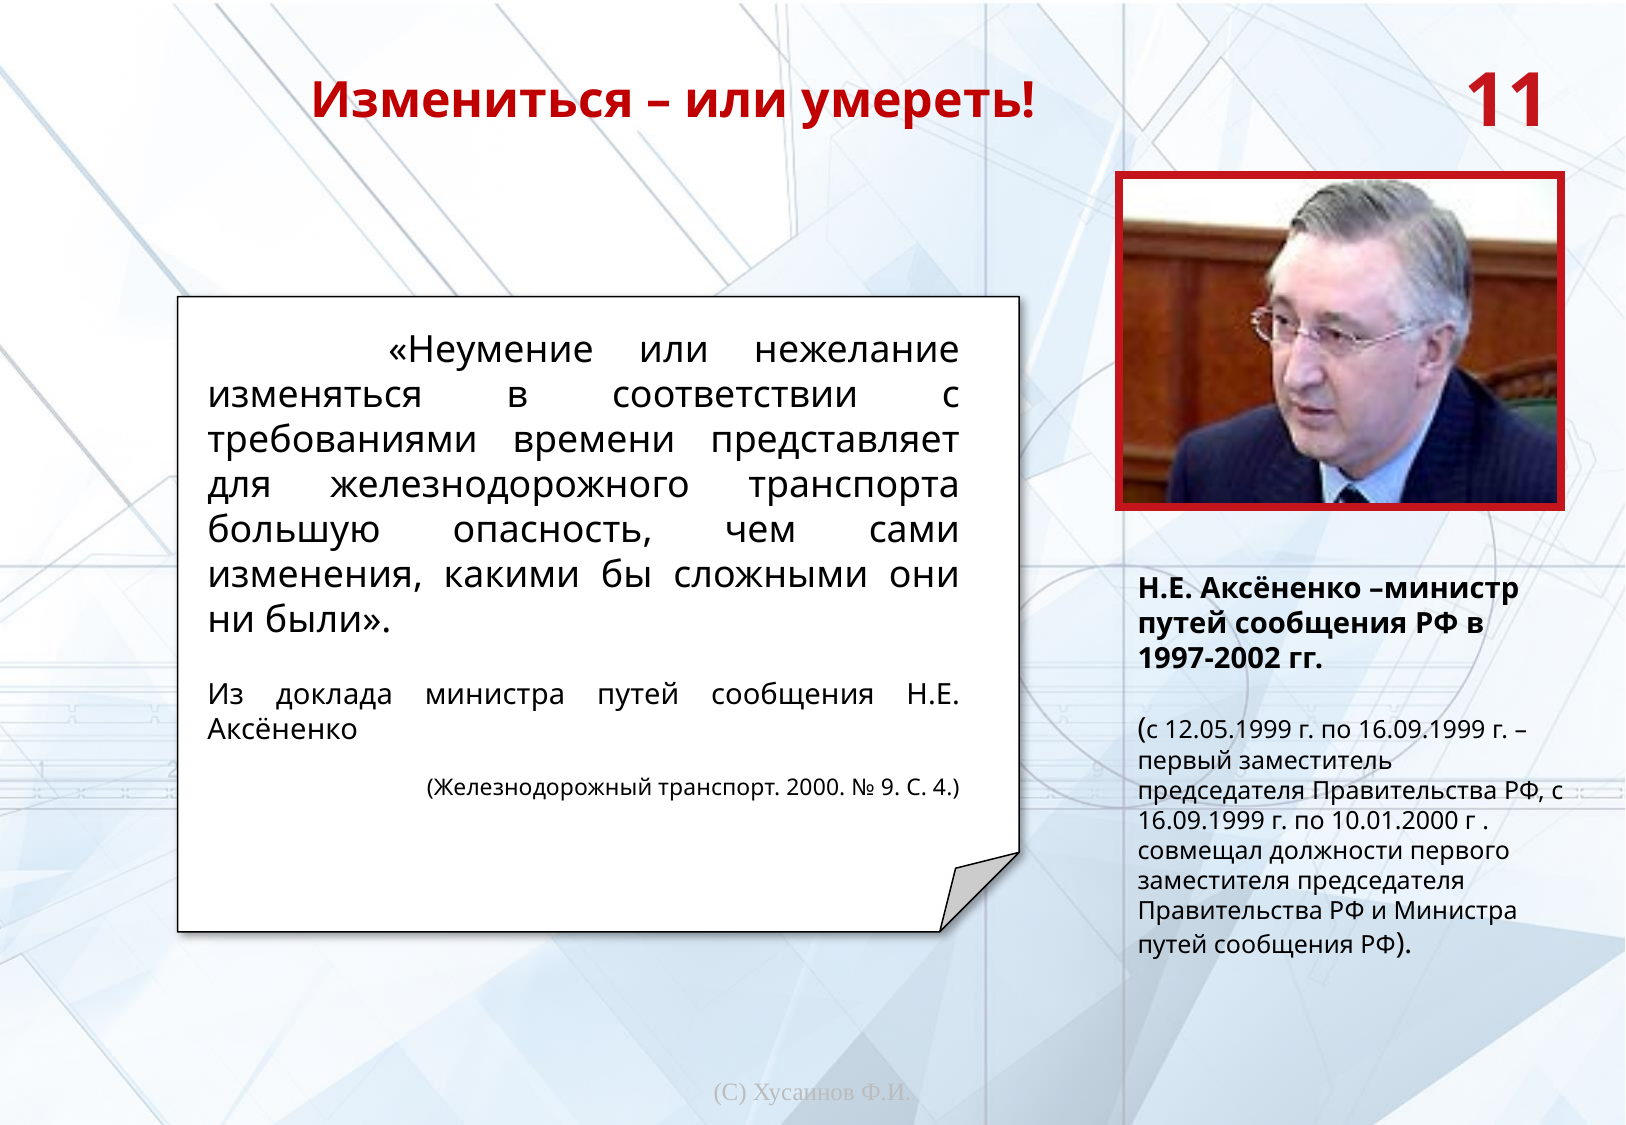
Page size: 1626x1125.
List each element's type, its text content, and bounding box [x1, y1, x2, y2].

text_box [177, 296, 1020, 932]
text_box Измениться – или умереть! [295, 60, 1079, 136]
picture [0, 0, 1626, 1125]
text_box «Неумение или нежелание изменяться в соответствии с требованиями времени представляет для железнодорожного транспорта большую опасность, чем сами изменения, какими бы сложными они ни были». Из доклада министра путей сообщения Н.Е. Аксёненко (Железнодорожный транспорт. 2000. № 9. С. 4.) [192, 318, 975, 808]
text_box Н.Е. Аксёненко –министр путей сообщения РФ в 1997-2002 гг. (с 12.05.1999 г. по 16.09.1999 г. – первый заместитель председателя Правительства РФ, с 16.09.1999 г. по 10.01.2000 г . совмещал должности первого заместителя председателя Правительства РФ и Министра путей сообщения РФ). [1122, 562, 1581, 967]
slide_number 11 [1421, 87, 1551, 162]
footer (С) Хусаинов Ф.И. [555, 1052, 1070, 1113]
